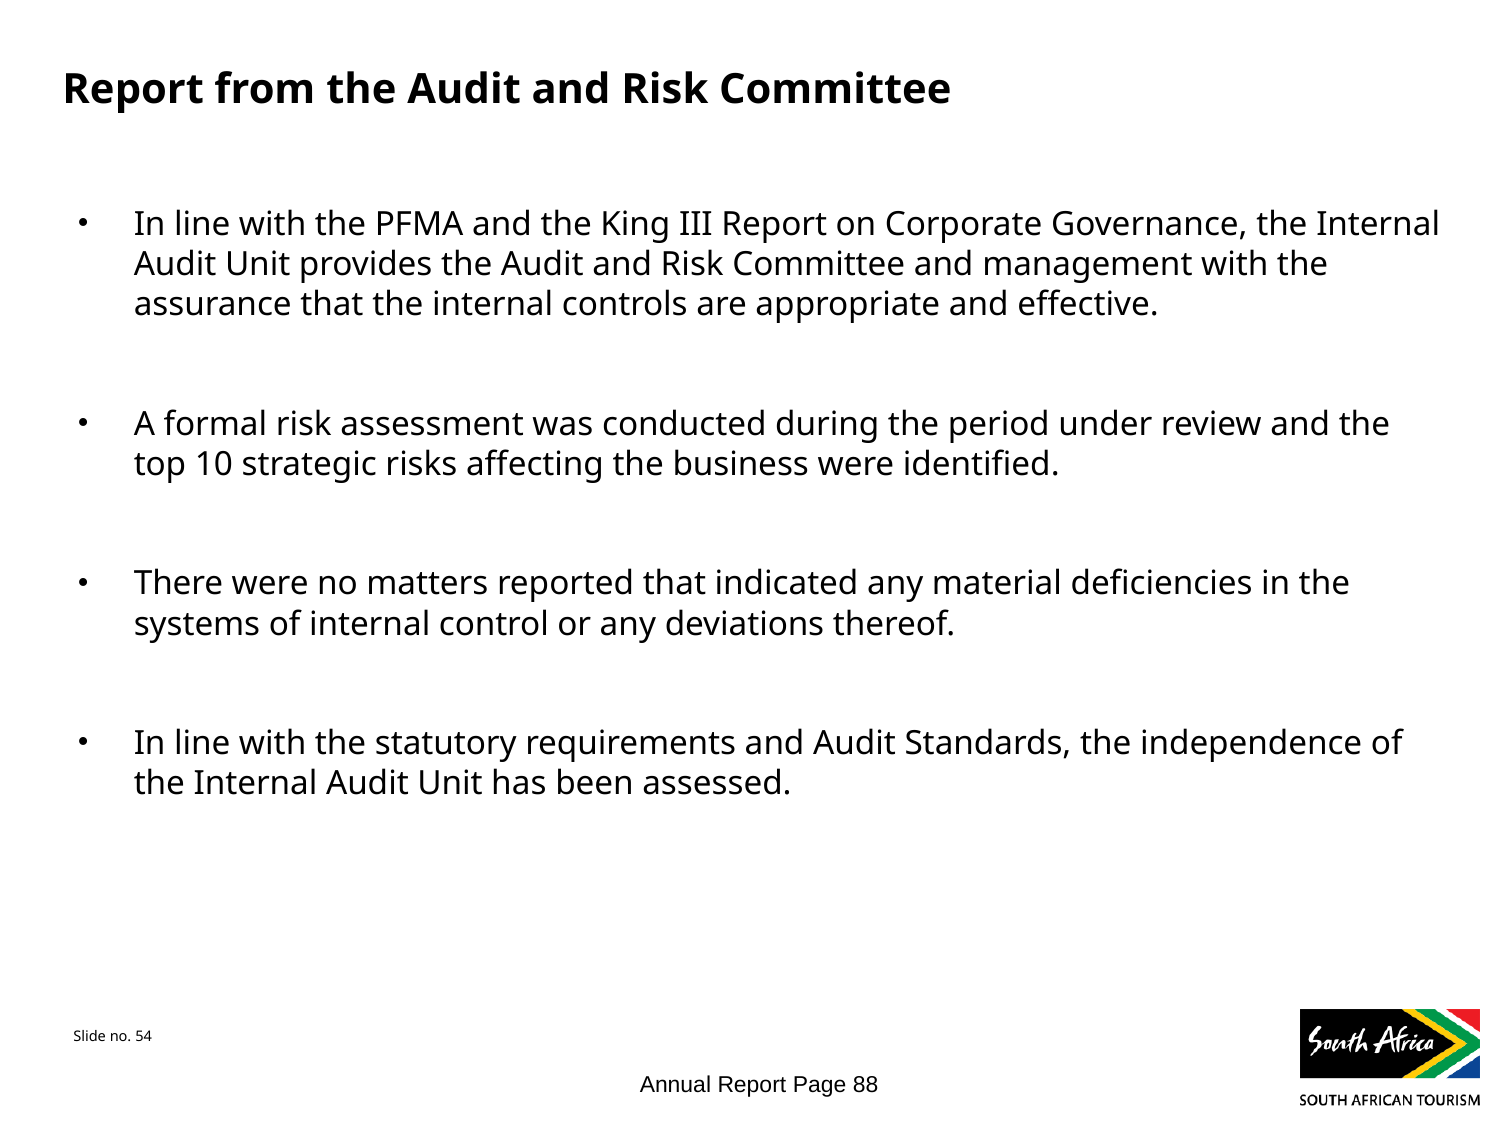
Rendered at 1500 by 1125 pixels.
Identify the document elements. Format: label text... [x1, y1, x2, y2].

text_box Annual Report Page 88 [624, 1062, 963, 1105]
title Report from the Audit and Risk Committee [62, 62, 1438, 138]
list In line with the PFMA and the King III Report on Corporate Governance, the Internal Audit Unit provides the Audit and Risk Committee and management with the assurance that the internal controls are appropriate and effective. A formal risk assessment was conducted during the period under review and the top 10 strategic risks affecting the business were identified. There were no matters reported that indicated any material deficiencies in the systems of internal control or any deviations thereof. In line with the statutory requirements and Audit Standards, the independence of the Internal Audit Unit has been assessed. [62, 149, 1464, 933]
